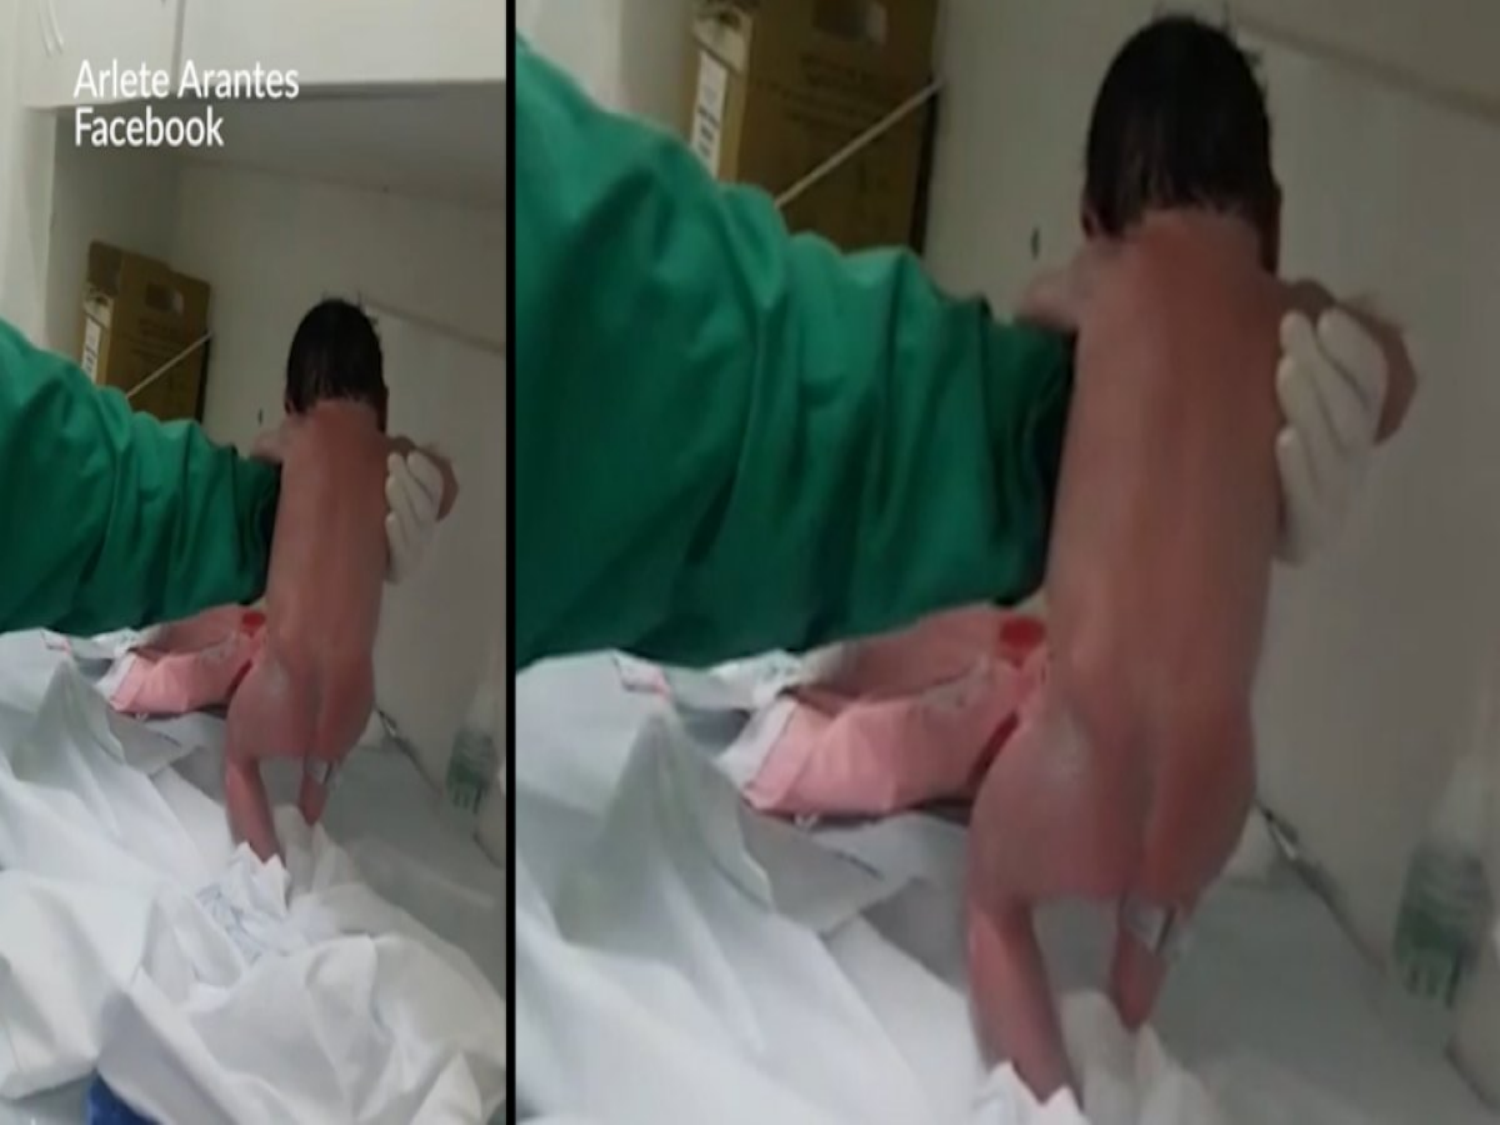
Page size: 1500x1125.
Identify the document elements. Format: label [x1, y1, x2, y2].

list [0, 0, 1500, 1125]
